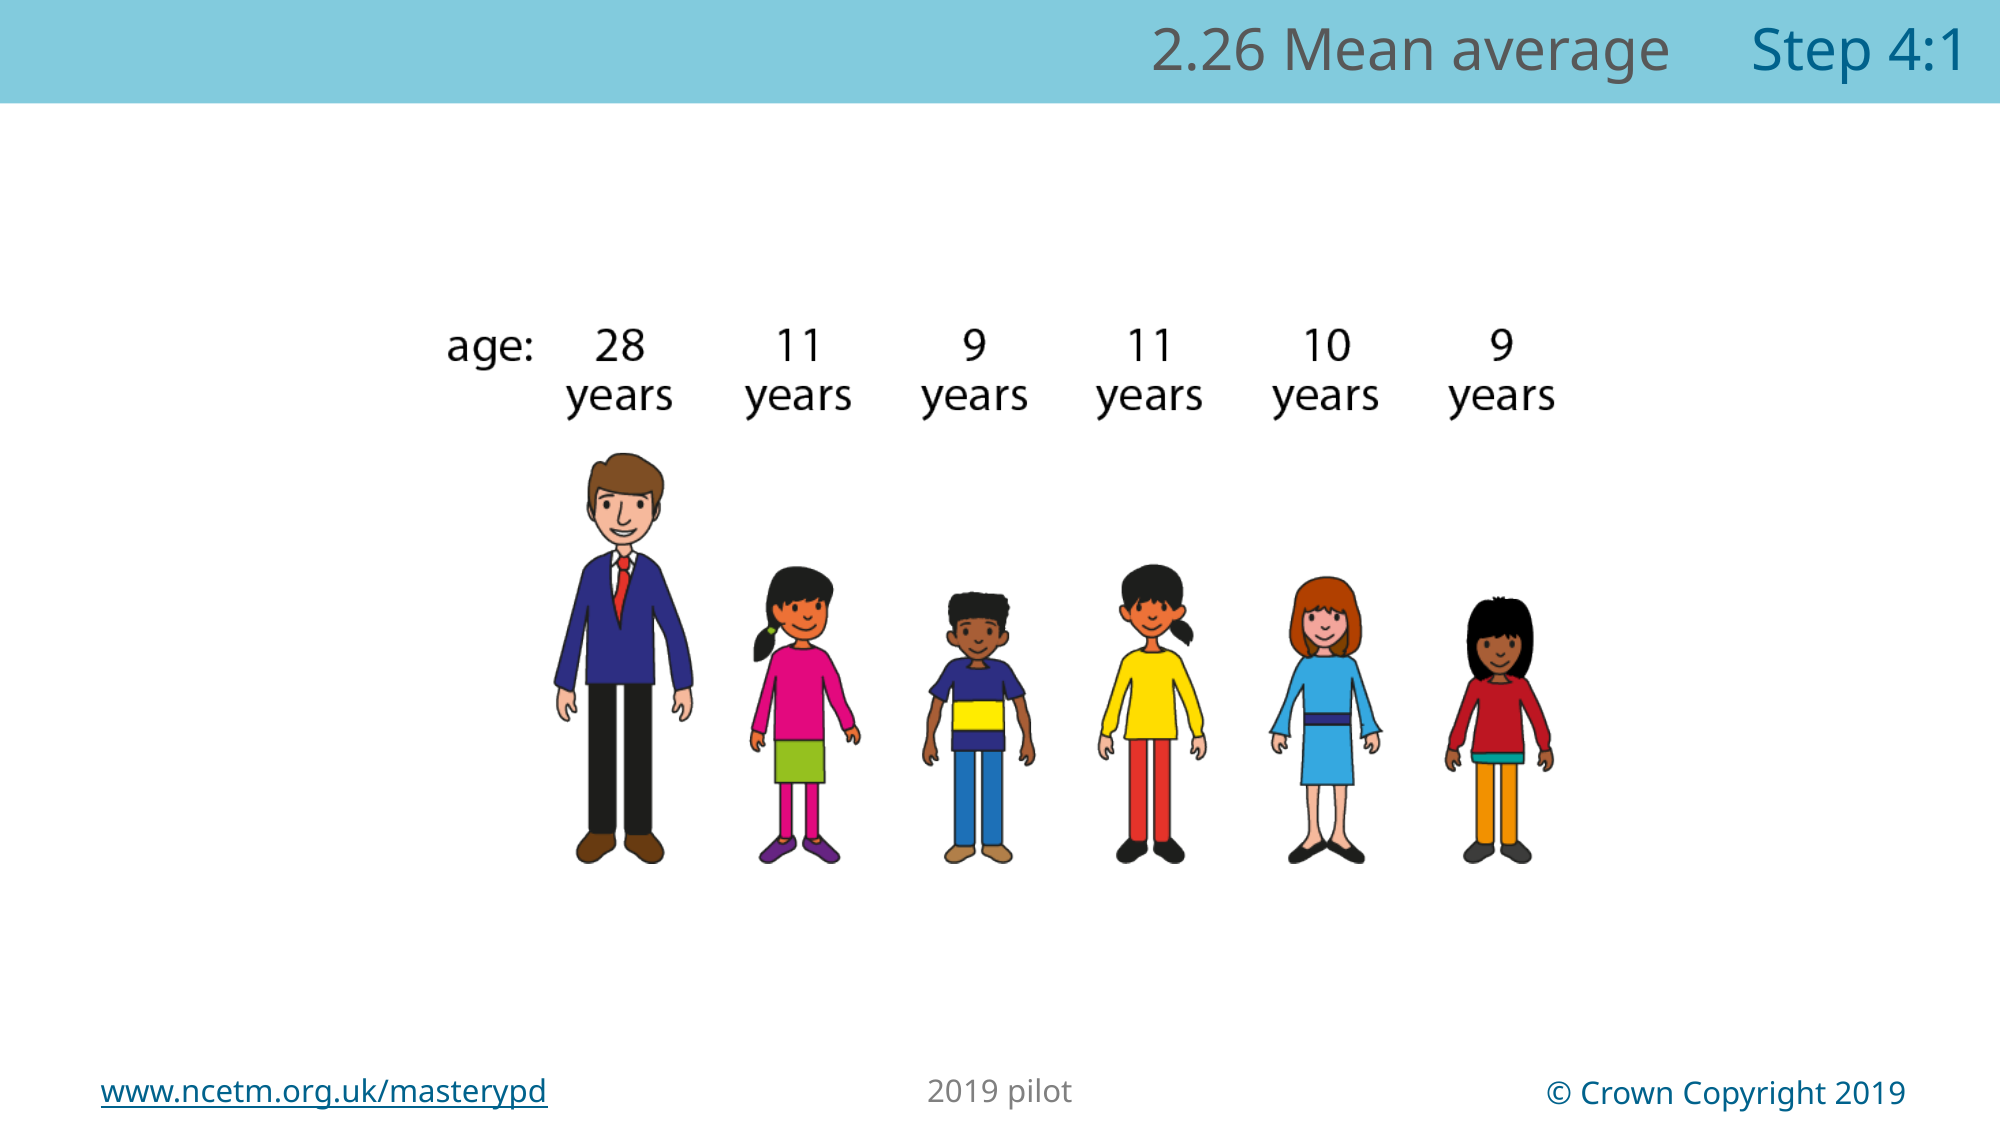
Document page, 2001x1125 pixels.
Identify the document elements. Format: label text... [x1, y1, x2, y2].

list 2.26 Mean average Step 4:1 [0, 0, 2000, 104]
picture [440, 319, 1560, 864]
